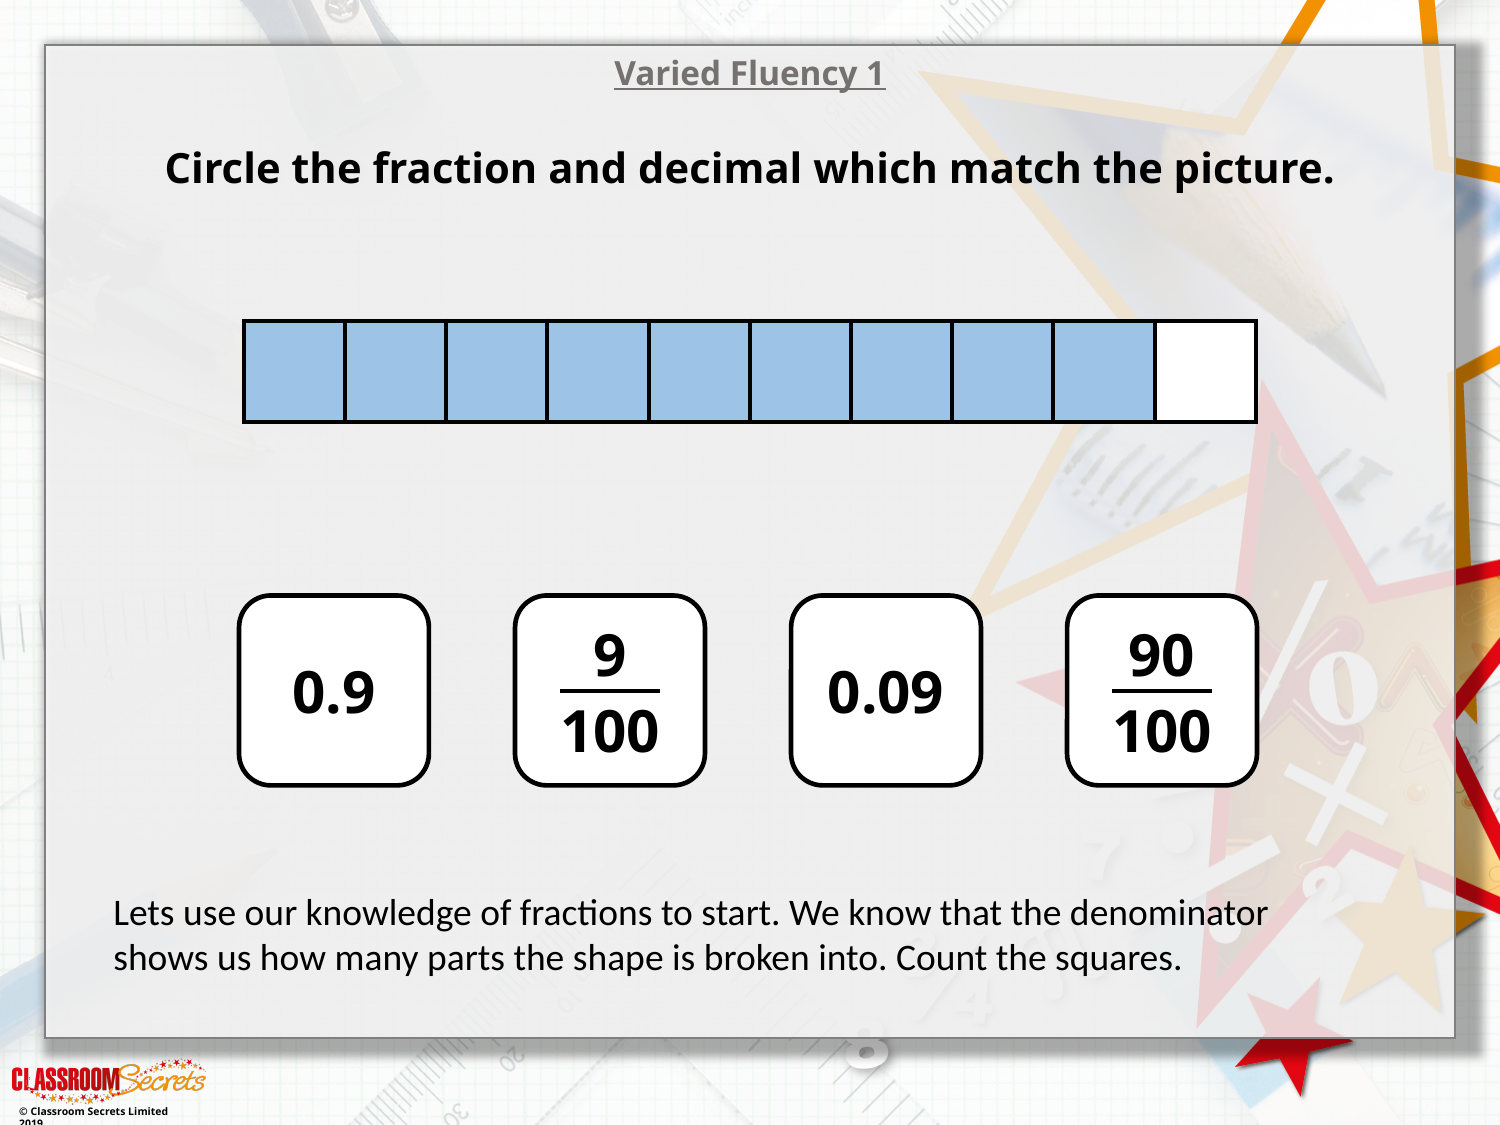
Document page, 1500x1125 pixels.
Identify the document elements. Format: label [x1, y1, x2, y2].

text_box [238, 595, 1257, 786]
picture [0, 0, 1500, 1125]
